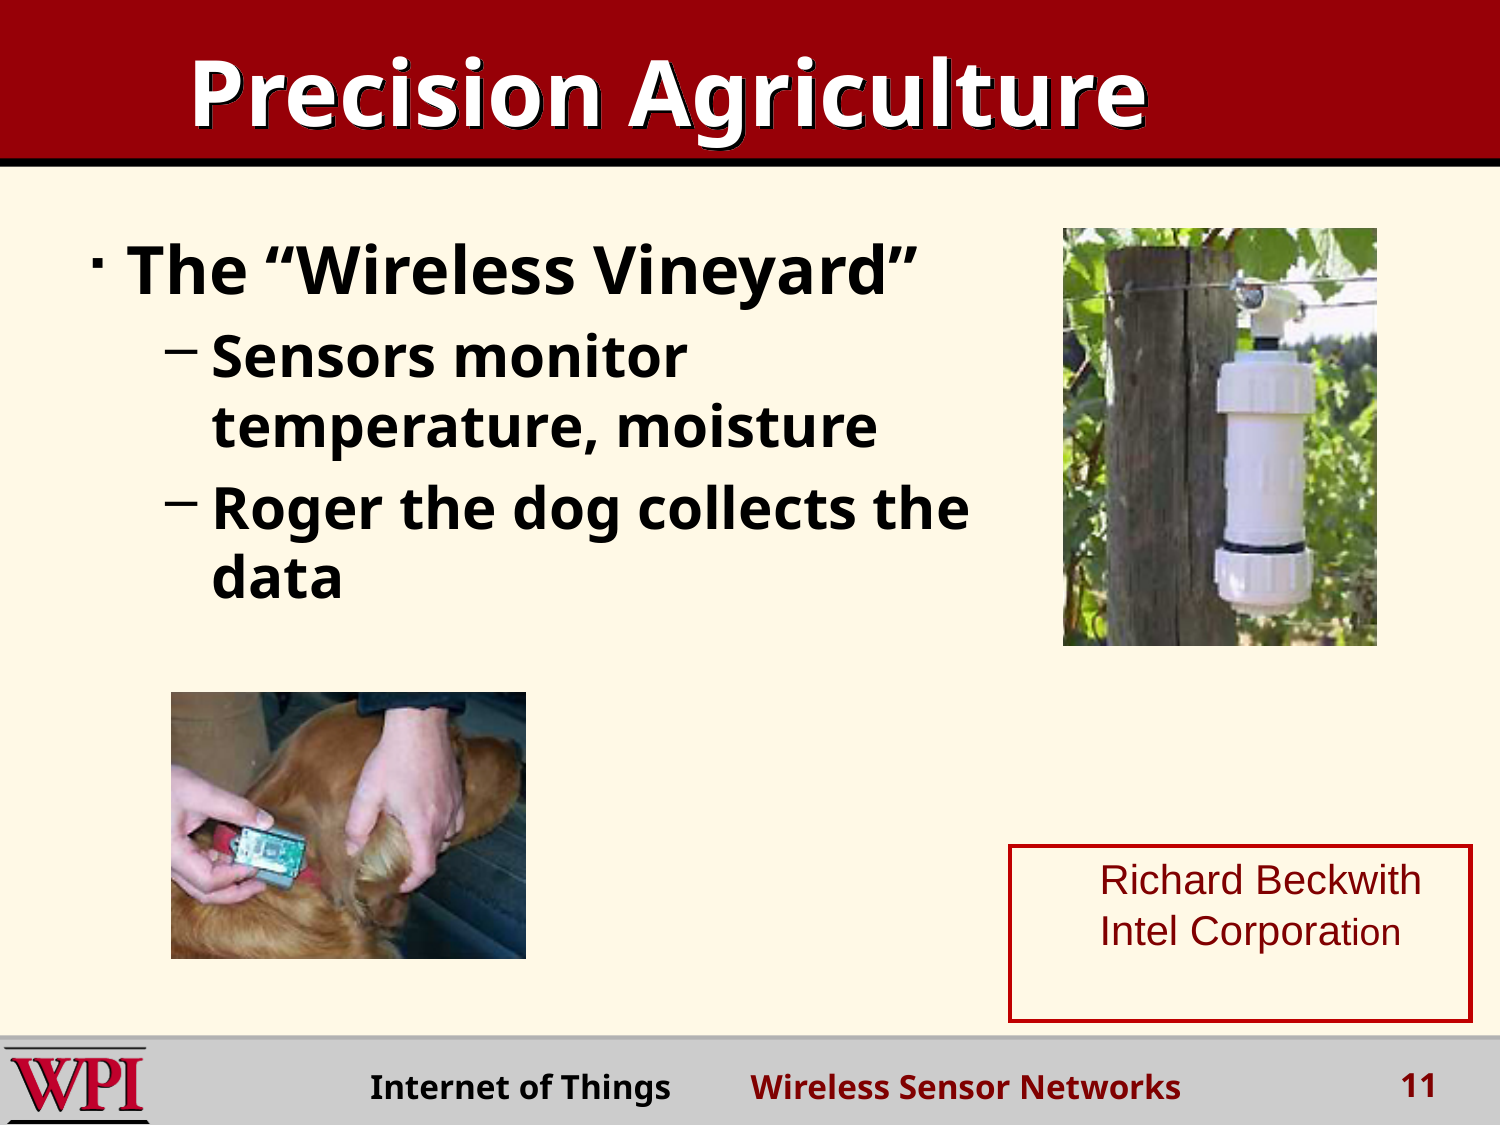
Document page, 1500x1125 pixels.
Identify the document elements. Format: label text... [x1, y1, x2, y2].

picture [0, 1040, 1500, 1125]
footer Internet of Things Wireless Sensor Networks [229, 1058, 1323, 1107]
text_box Richard Beckwith Intel Corporation [1009, 845, 1471, 1021]
slide_number 11 [1344, 1056, 1495, 1107]
picture [0, 0, 1500, 158]
list The “Wireless Vineyard” Sensors monitor temperature, moisture Roger the dog collects the data [74, 219, 1013, 861]
picture [0, 167, 1500, 1035]
title Precision Agriculture [74, 7, 1263, 162]
